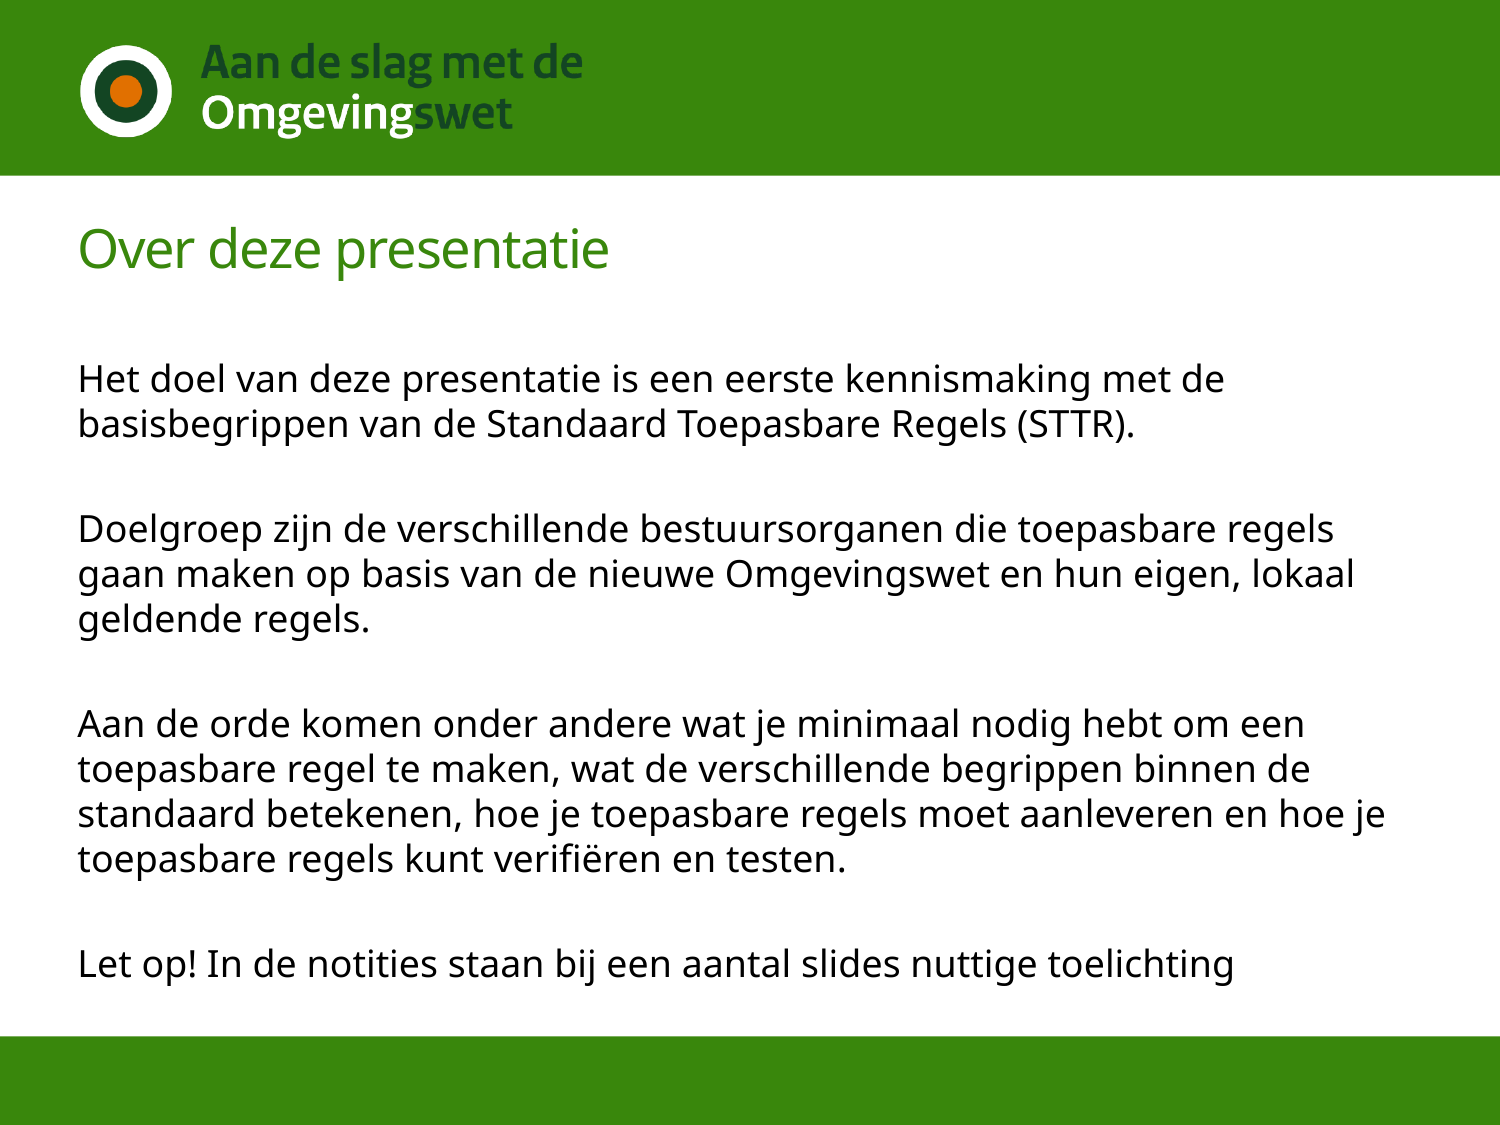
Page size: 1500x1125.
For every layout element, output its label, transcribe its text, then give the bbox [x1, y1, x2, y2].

list Het doel van deze presentatie is een eerste kennismaking met de basisbegrippen van de Standaard Toepasbare Regels (STTR). Doelgroep zijn de verschillende bestuursorganen die toepasbare regels gaan maken op basis van de nieuwe Omgevingswet en hun eigen, lokaal geldende regels. Aan de orde komen onder andere wat je minimaal nodig hebt om een toepasbare regel te maken, wat de verschillende begrippen binnen de standaard betekenen, hoe je toepasbare regels moet aanleveren en hoe je toepasbare regels kunt verifiëren en testen. Let op! In de notities staan bij een aantal slides nuttige toelichting [62, 295, 1408, 1020]
title Over deze presentatie [62, 207, 1409, 302]
picture [42, 5, 625, 177]
